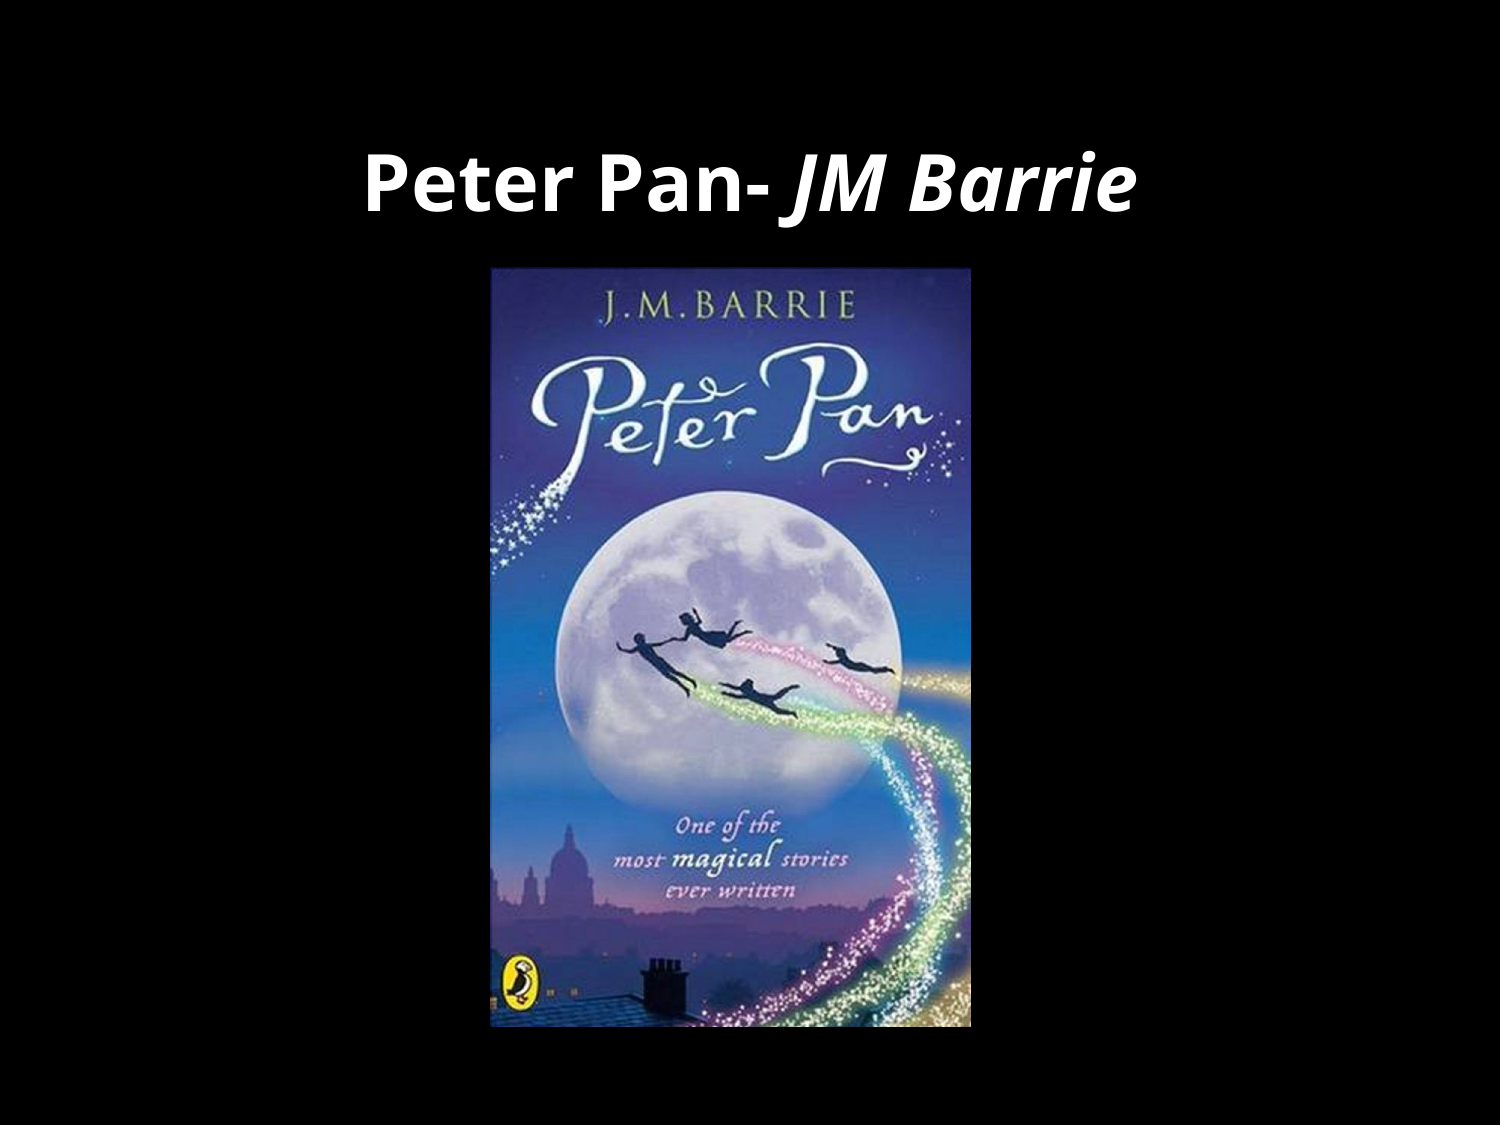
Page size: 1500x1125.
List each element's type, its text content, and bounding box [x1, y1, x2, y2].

text_box Peter Pan- JM Barrie [64, 125, 1436, 331]
picture [489, 266, 972, 1028]
